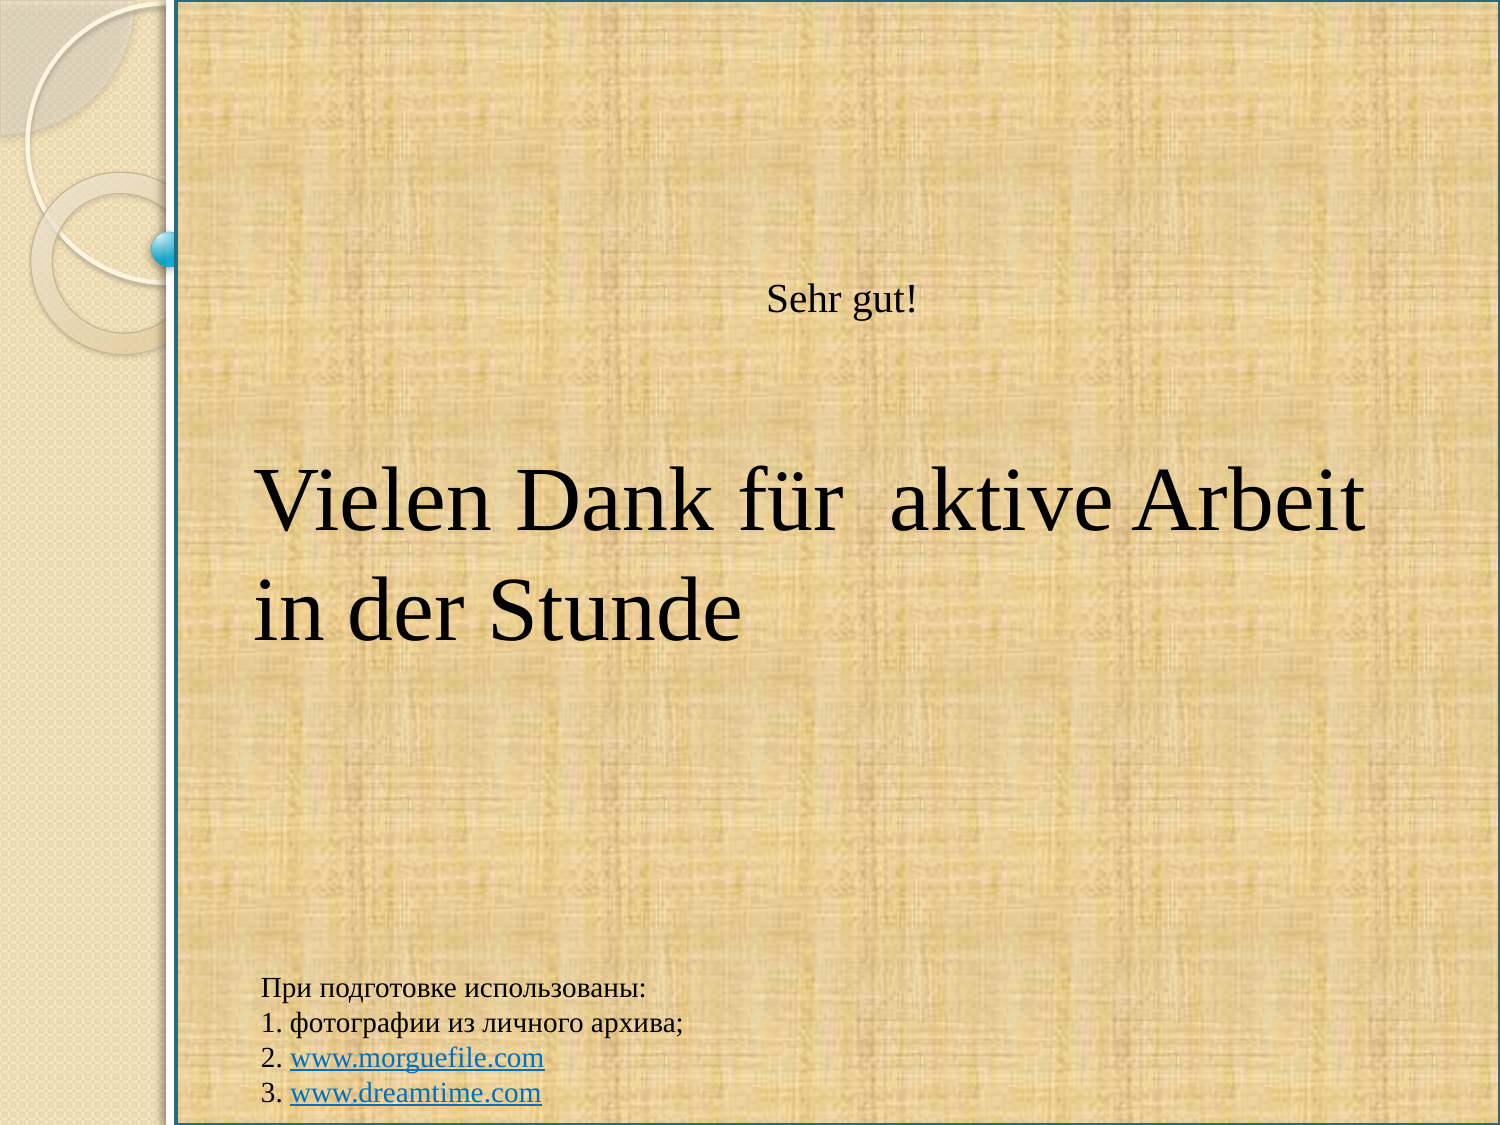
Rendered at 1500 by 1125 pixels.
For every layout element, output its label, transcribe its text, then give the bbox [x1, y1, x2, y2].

text_box [174, 0, 1500, 1125]
text_box При подготовке использованы: 1. фотографии из личного архива; 2. www.morguefile.com 3. www.dreamtime.com [246, 960, 1395, 1116]
title Sehr gut! [234, 59, 1450, 316]
subtitle Vielen Dank für aktive Arbeit in der Stunde [234, 316, 1450, 844]
